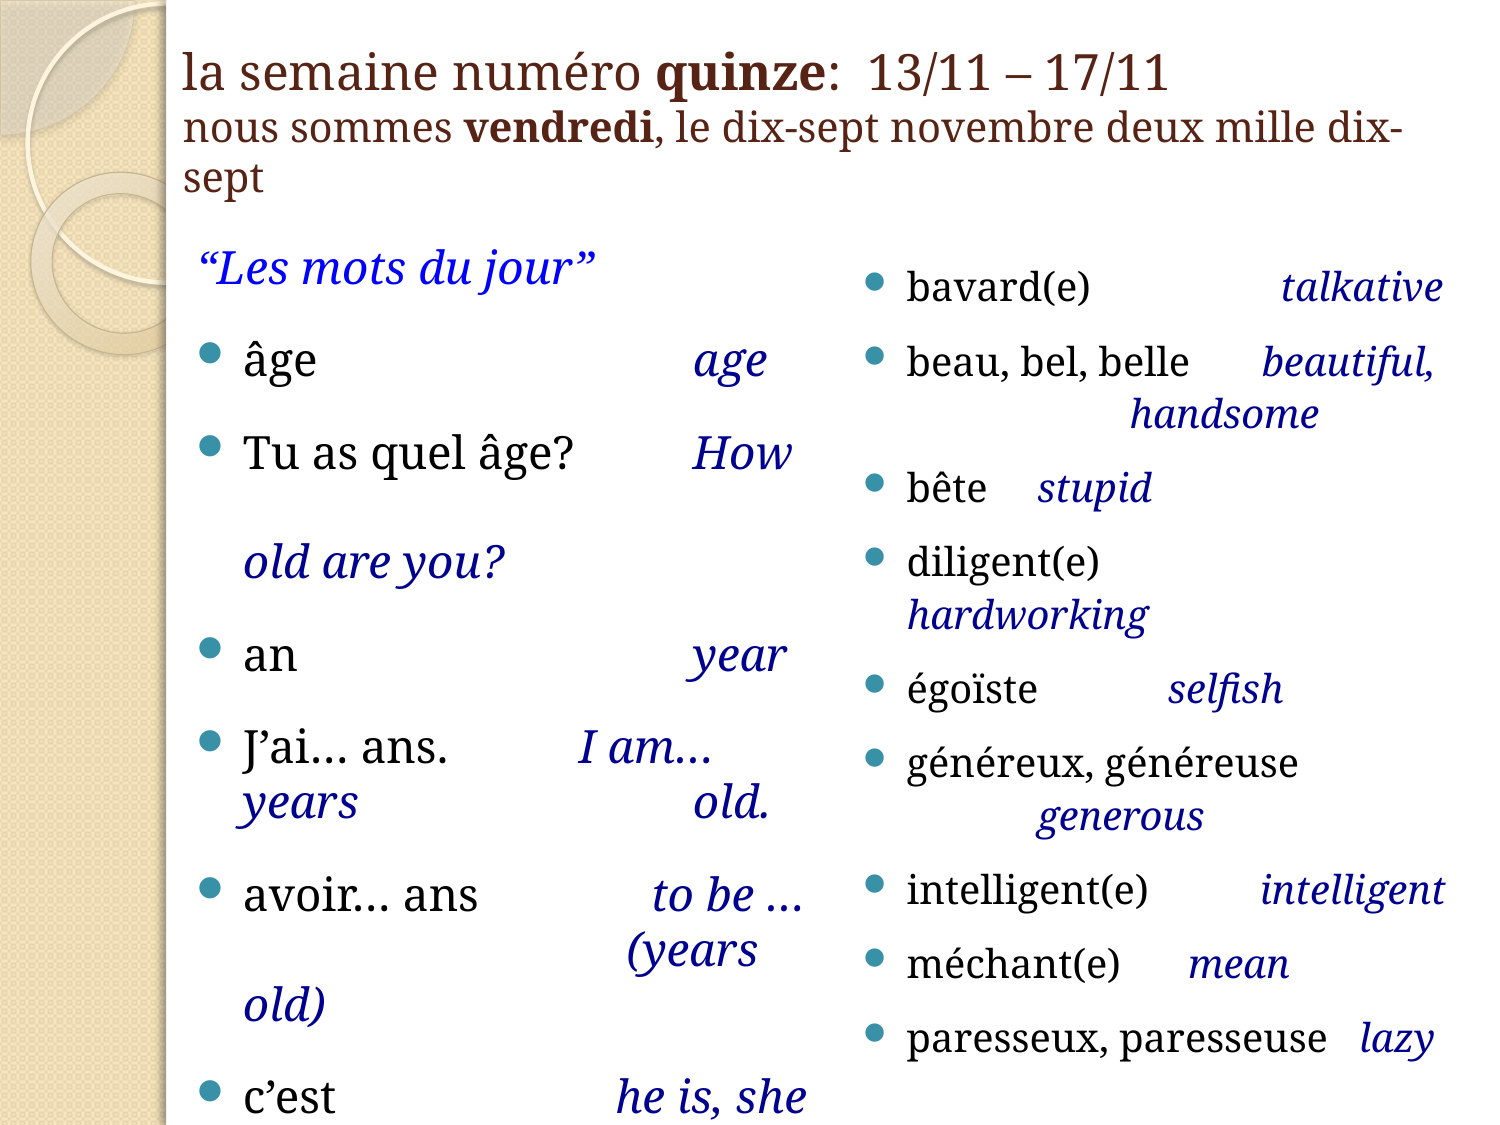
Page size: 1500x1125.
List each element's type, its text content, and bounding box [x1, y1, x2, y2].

list “Les mots du jour” âge age Tu as quel âge? How old are you? an year J’ai… ans. I am… years old. avoir… ans to be … (years old) c’est he is, she is [168, 230, 836, 1076]
title la semaine numéro quinze: 13/11 – 17/11 nous sommes vendredi, le dix-sept novembre deux mille dix-sept [168, 45, 1466, 196]
list bavard(e) talkative beau, bel, belle beautiful, handsome bête stupid diligent(e) hardworking égoïste selfish généreux, généreuse generous intelligent(e) intelligent méchant(e) mean paresseux, paresseuse lazy [835, 249, 1466, 1076]
